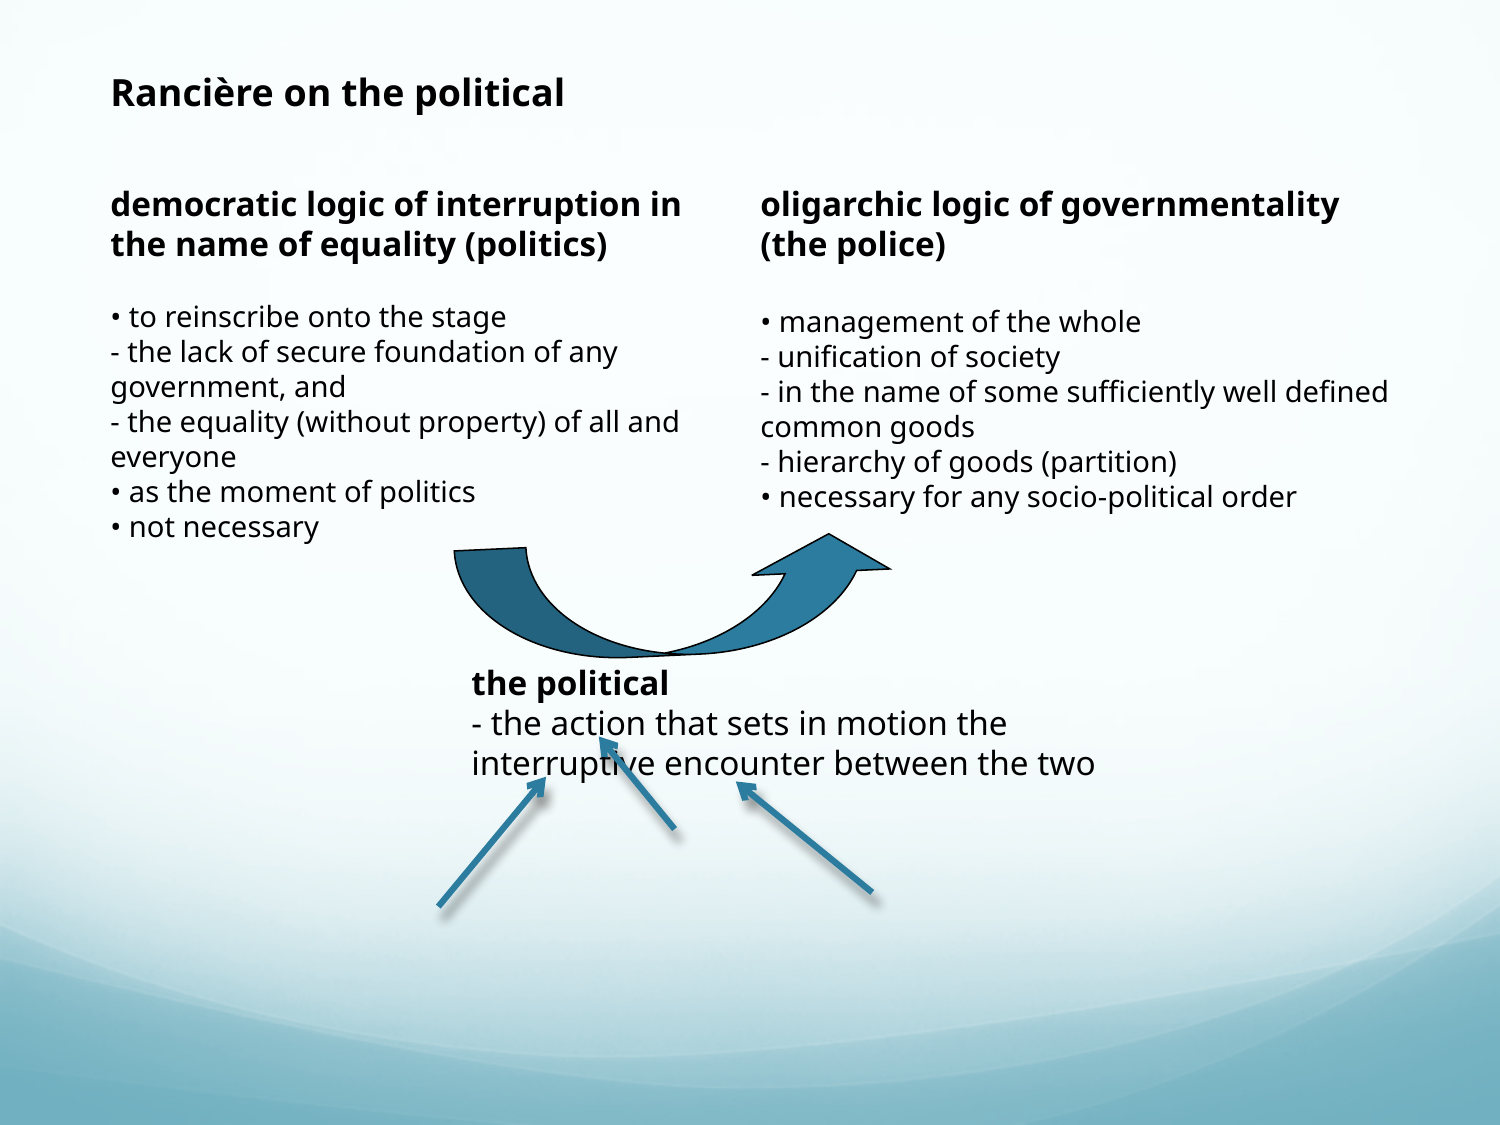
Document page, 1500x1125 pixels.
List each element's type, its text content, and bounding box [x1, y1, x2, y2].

text_box oligarchic logic of governmentality (the police) • management of the whole - unification of society - in the name of some sufficiently well defined common goods - hierarchy of goods (partition) • necessary for any socio-political order [745, 176, 1424, 521]
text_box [735, 780, 873, 893]
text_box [589, 744, 684, 822]
text_box democratic logic of interruption in the name of equality (politics) • to reinscribe onto the stage - the lack of secure foundation of any government, and - the equality (without property) of all and everyone • as the moment of politics • not necessary [95, 176, 718, 551]
text_box [454, 533, 890, 658]
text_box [426, 787, 558, 896]
text_box the political - the action that sets in motion the interruptive encounter between the two [456, 654, 1116, 790]
text_box Rancière on the political [95, 61, 1424, 122]
